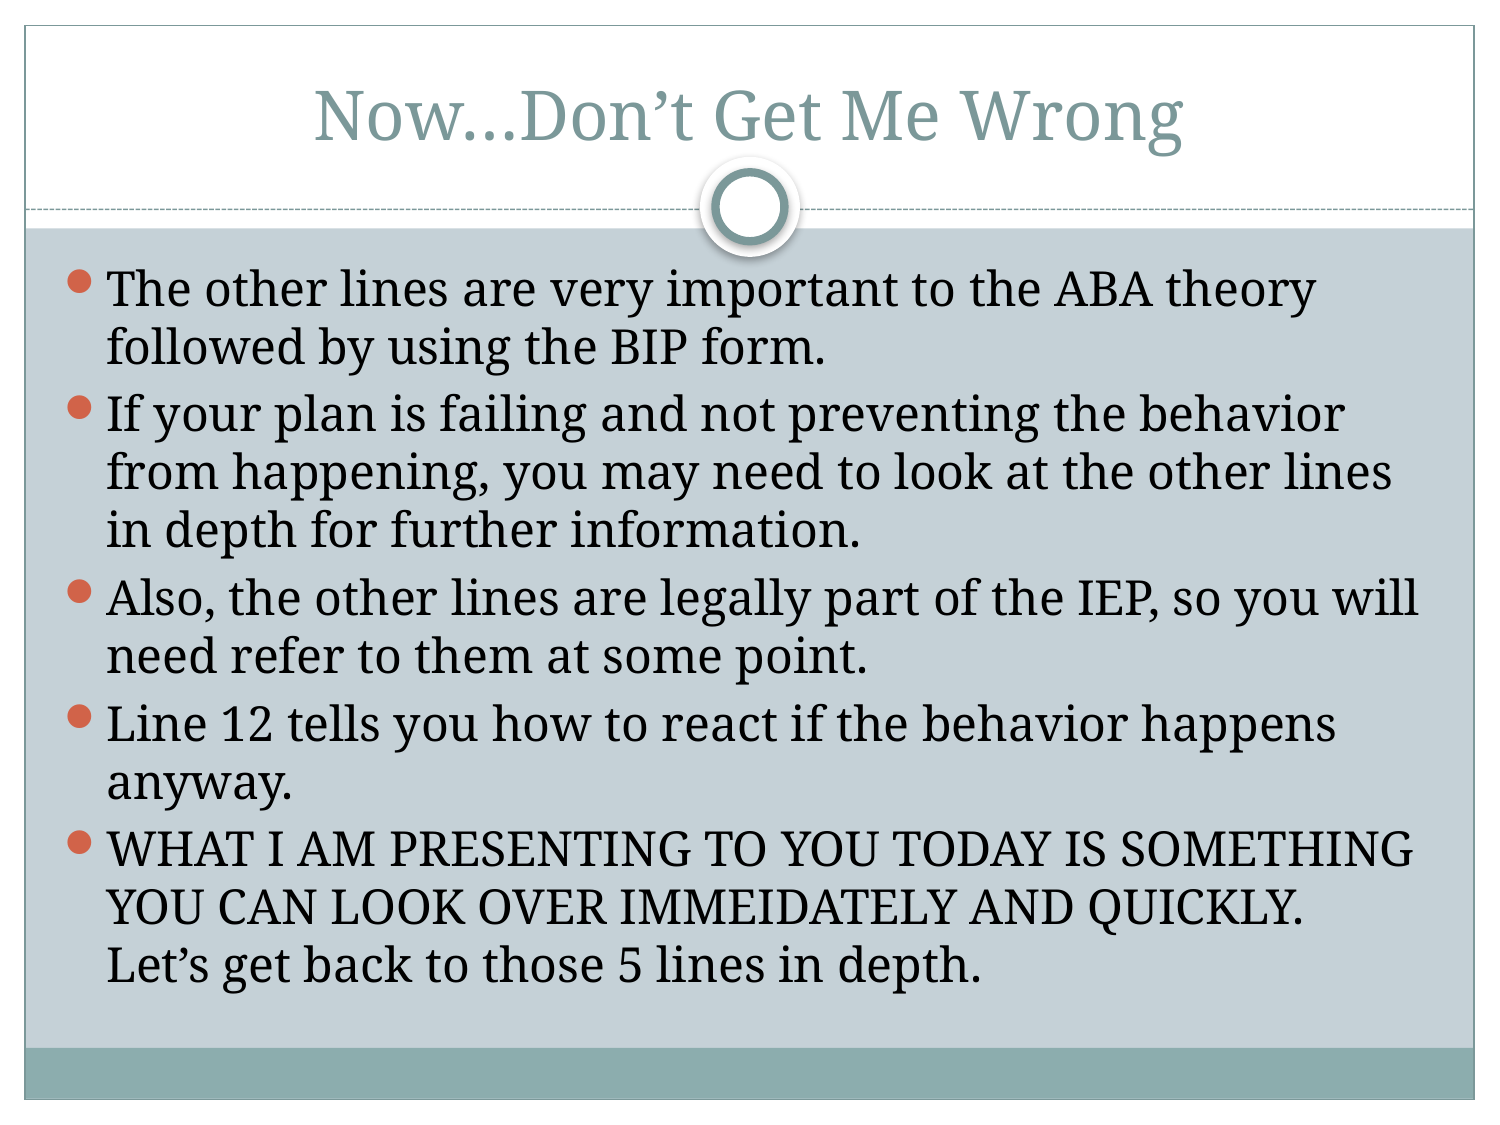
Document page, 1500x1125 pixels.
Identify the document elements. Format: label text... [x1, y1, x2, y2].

title Now…Don’t Get Me Wrong [49, 37, 1450, 162]
list The other lines are very important to the ABA theory followed by using the BIP form. If your plan is failing and not preventing the behavior from happening, you may need to look at the other lines in depth for further information. Also, the other lines are legally part of the IEP, so you will need refer to them at some point. Line 12 tells you how to react if the behavior happens anyway. WHAT I AM PRESENTING TO YOU TODAY IS SOMETHING YOU CAN LOOK OVER IMMEIDATELY AND QUICKLY. Let’s get back to those 5 lines in depth. [49, 250, 1445, 1001]
